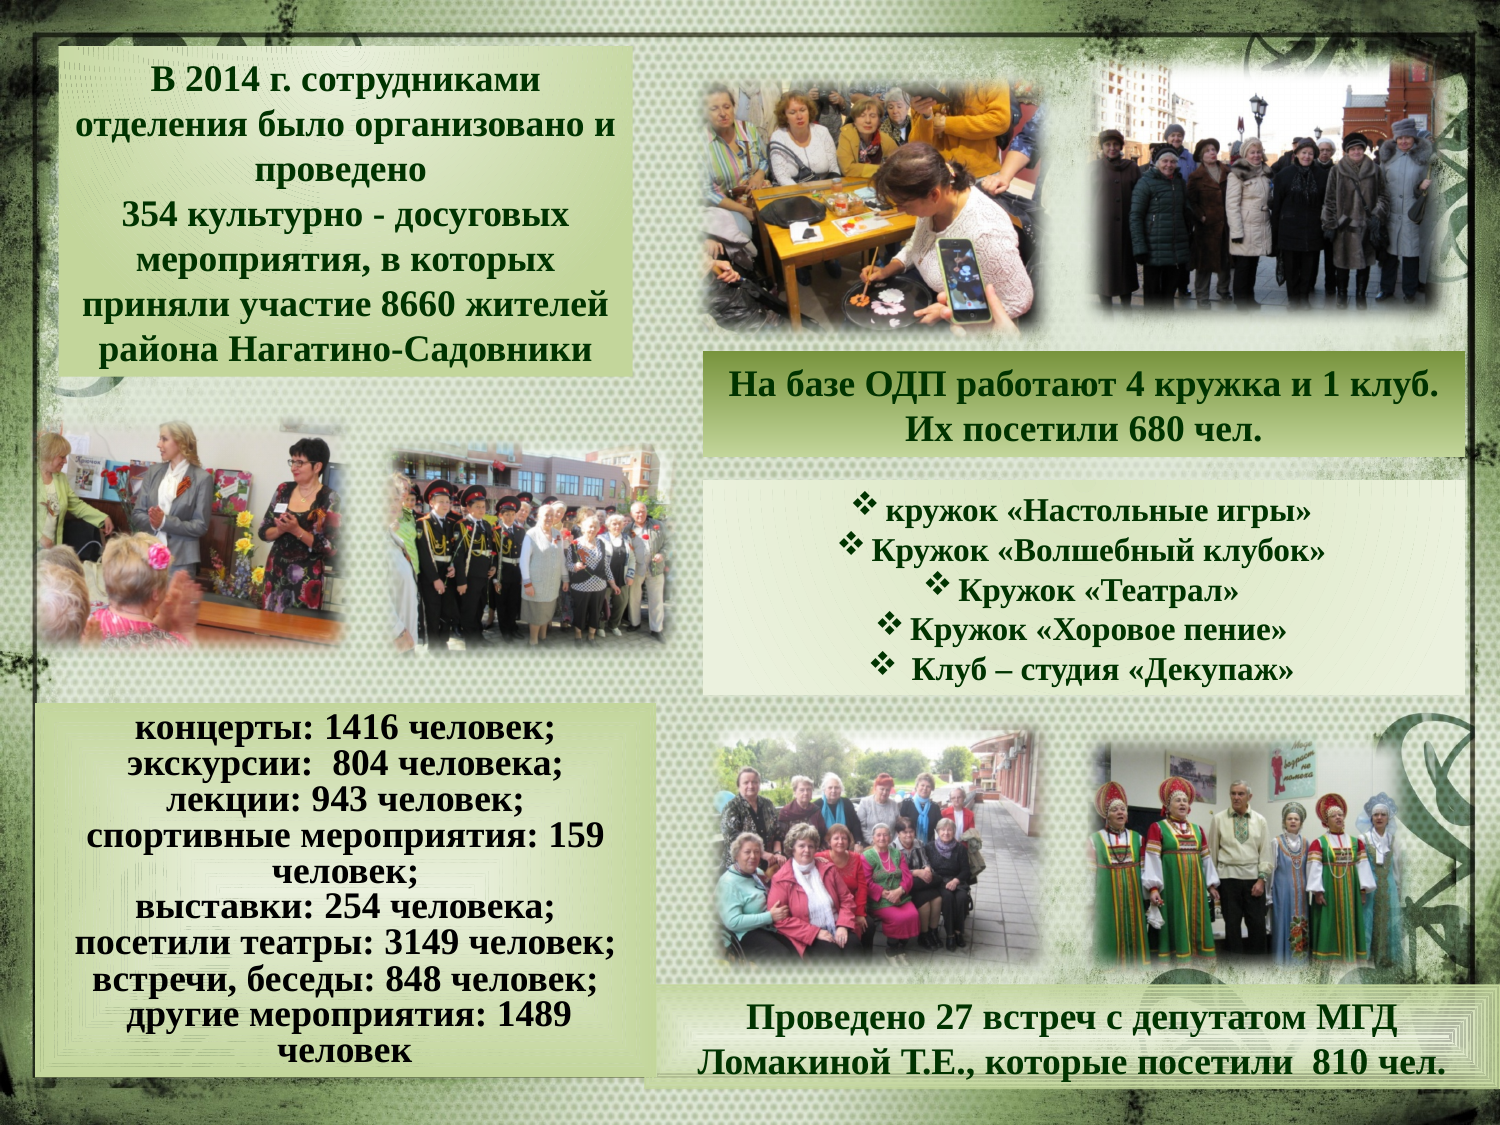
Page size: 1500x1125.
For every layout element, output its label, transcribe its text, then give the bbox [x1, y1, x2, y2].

text_box кружок «Настольные игры» Кружок «Волшебный клубок» Кружок «Театрал» Кружок «Хоровое пение» Клуб – студия «Декупаж» [703, 480, 1465, 695]
text_box Проведено 27 встреч с депутатом МГД Ломакиной Т.Е., которые посетили 810 чел. [644, 984, 1500, 1090]
text_box На базе ОДП работают 4 кружка и 1 клуб. Их посетили 680 чел. [703, 351, 1465, 457]
text_box В 2014 г. сотрудниками отделения было организовано и проведено 354 культурно - досуговых мероприятия, в которых приняли участие 8660 жителей района Нагатино-Садовники [58, 46, 633, 377]
picture [0, 0, 1500, 1125]
text_box концерты: 1416 человек; экскурсии: 804 человека; лекции: 943 человек; спортивные мероприятия: 159 человек; выставки: 254 человека; посетили театры: 3149 человек; встречи, беседы: 848 человек; другие мероприятия: 1489 человек [35, 703, 657, 1078]
